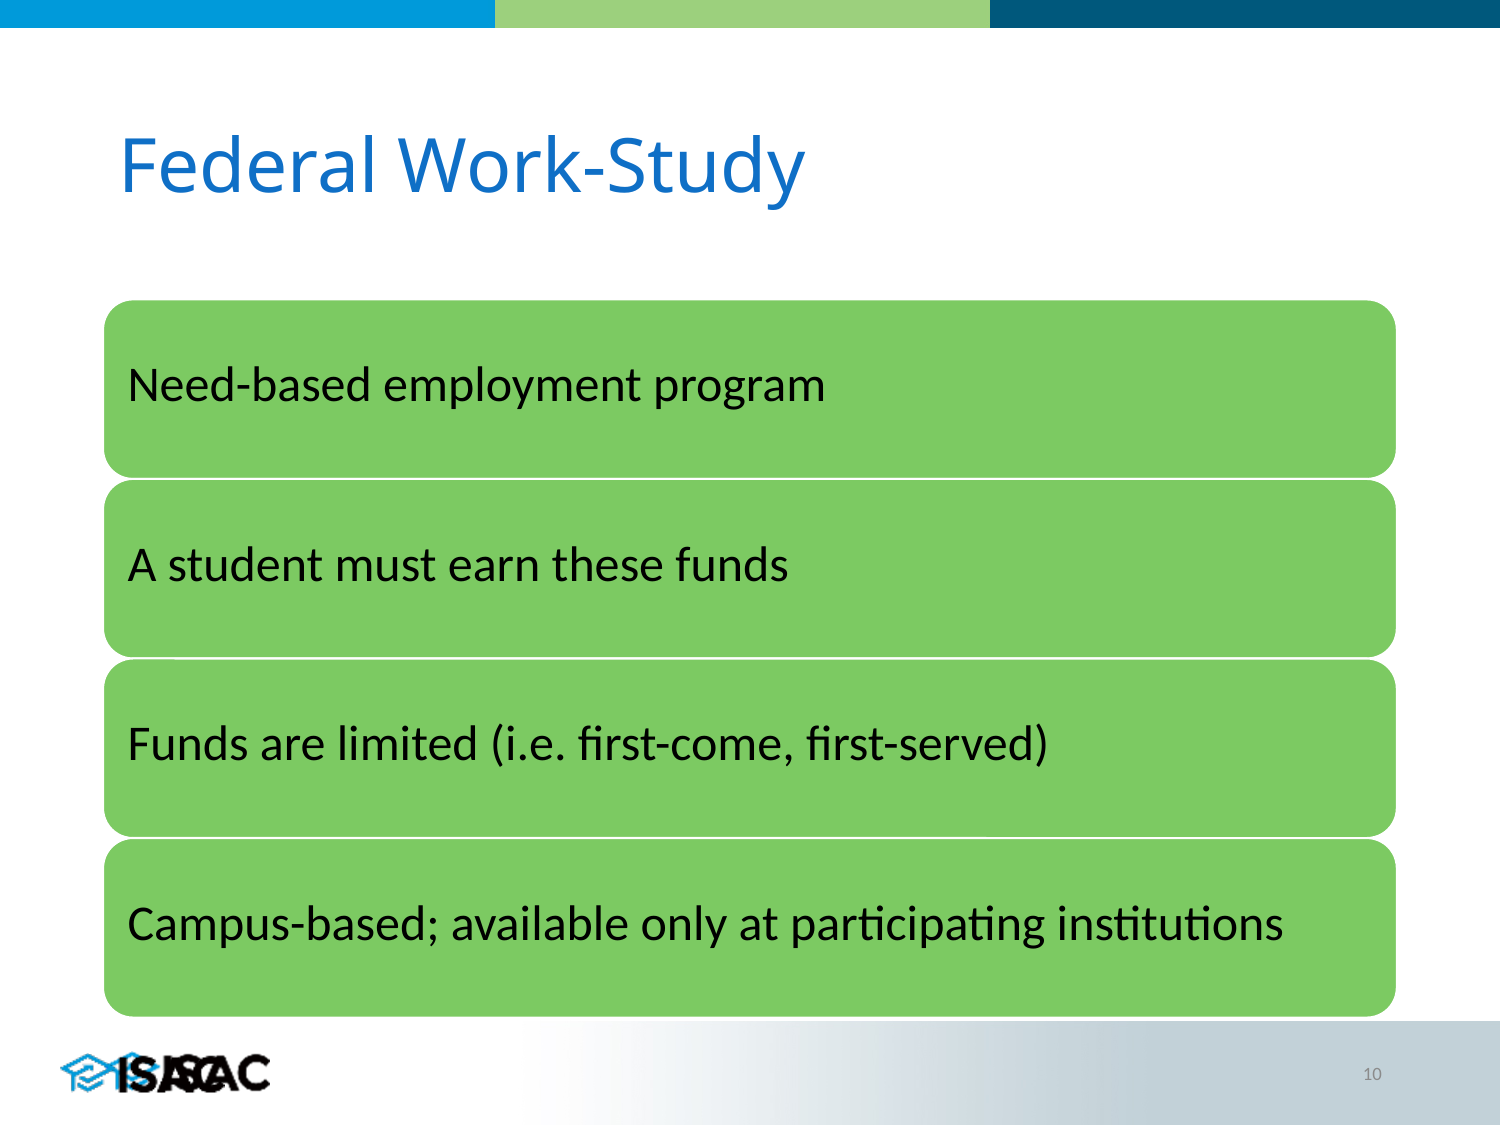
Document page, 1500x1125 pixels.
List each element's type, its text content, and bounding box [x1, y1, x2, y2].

title Federal Work-Study [103, 59, 1397, 278]
picture [0, 0, 1500, 1125]
slide_number 10 [1059, 1042, 1397, 1103]
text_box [103, 299, 1397, 1018]
